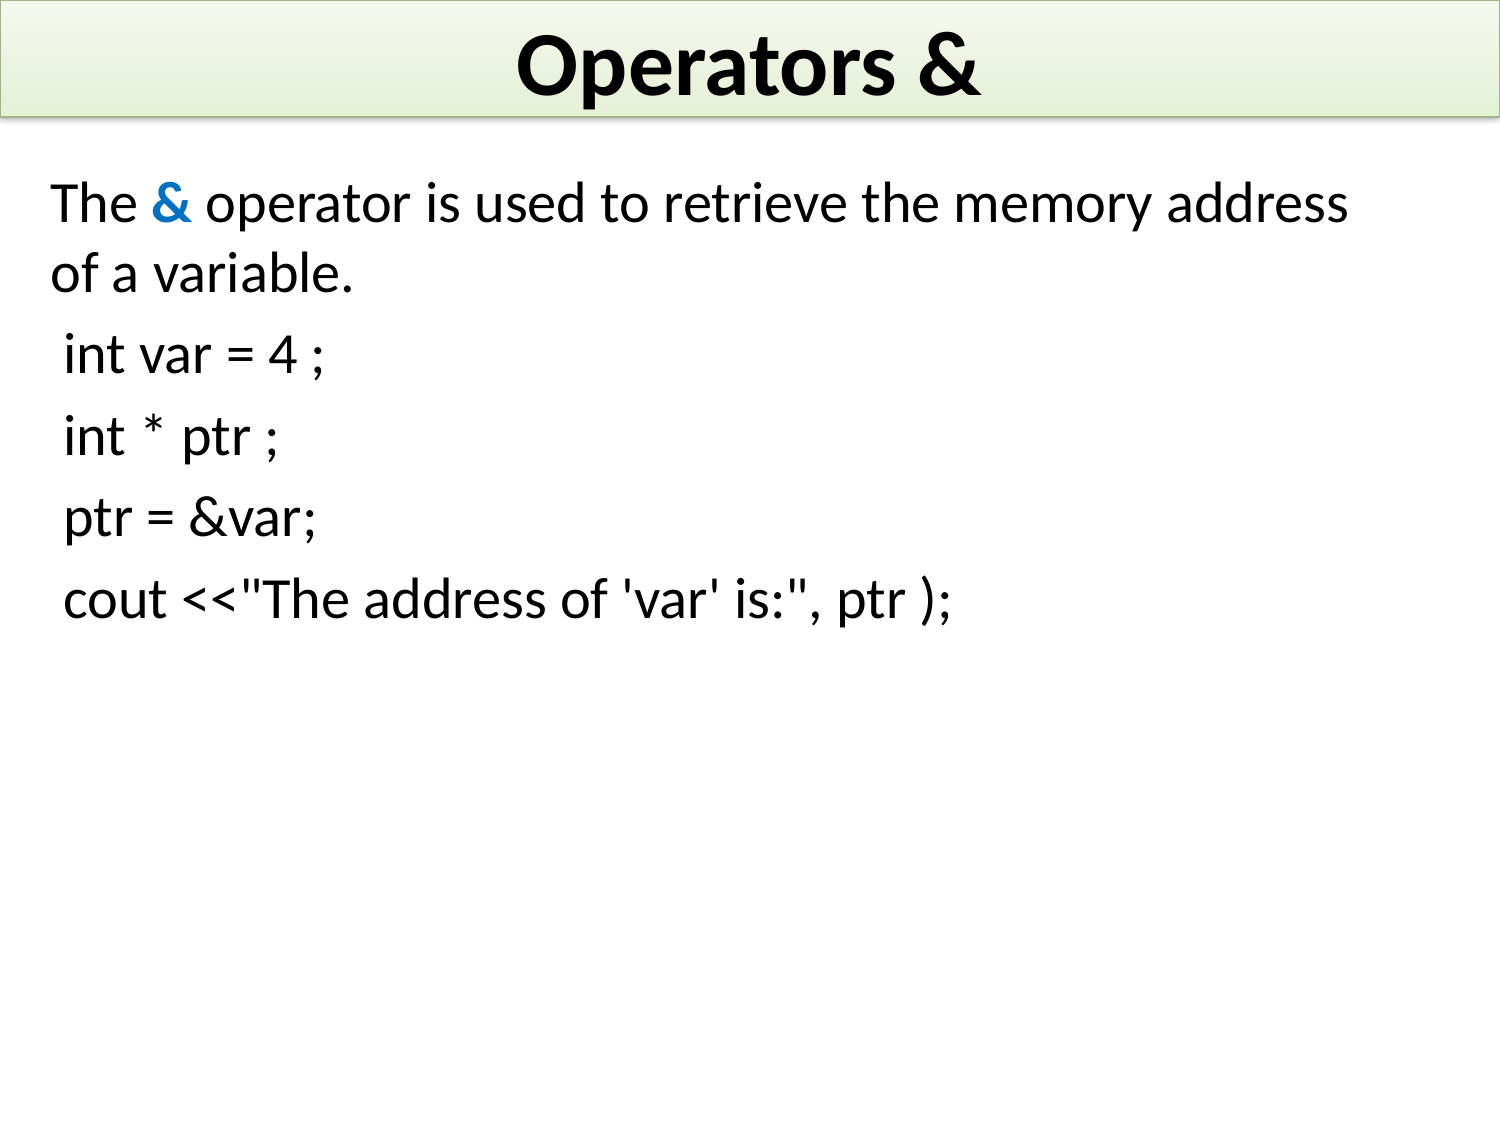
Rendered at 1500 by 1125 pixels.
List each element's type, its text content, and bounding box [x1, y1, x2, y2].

title Operators & [0, 0, 1500, 118]
list The & operator is used to retrieve the memory address of a variable. int var = 4 ; int * ptr ; ptr = &var; cout <<"The address of 'var' is:", ptr ); [35, 156, 1421, 1125]
